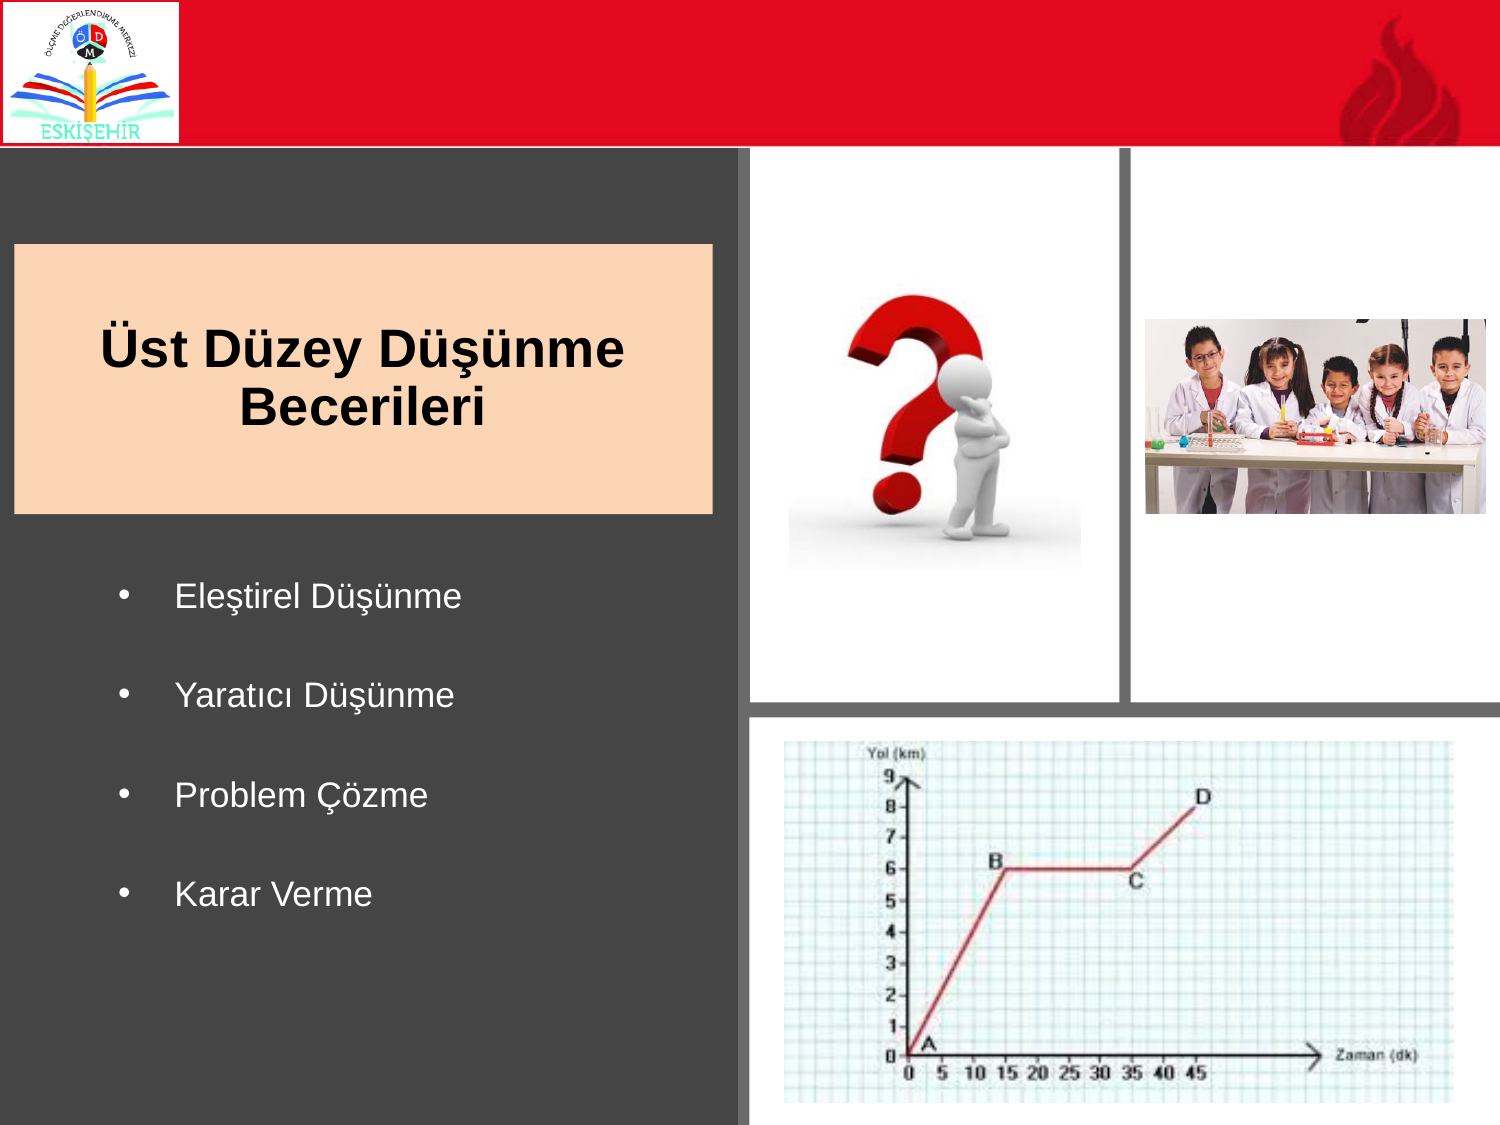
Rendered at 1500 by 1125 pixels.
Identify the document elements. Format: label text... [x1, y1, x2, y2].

title Üst Düzey Düşünme Becerileri [14, 243, 713, 515]
picture [1144, 319, 1486, 515]
text_box [748, 157, 1121, 704]
list Eleştirel Düşünme Yaratıcı Düşünme Problem Çözme Karar Verme [102, 565, 669, 1125]
text_box [736, 157, 1500, 1125]
picture [0, 0, 1500, 148]
text_box [1129, 156, 1500, 704]
picture [783, 740, 1455, 1103]
picture [789, 279, 1082, 571]
